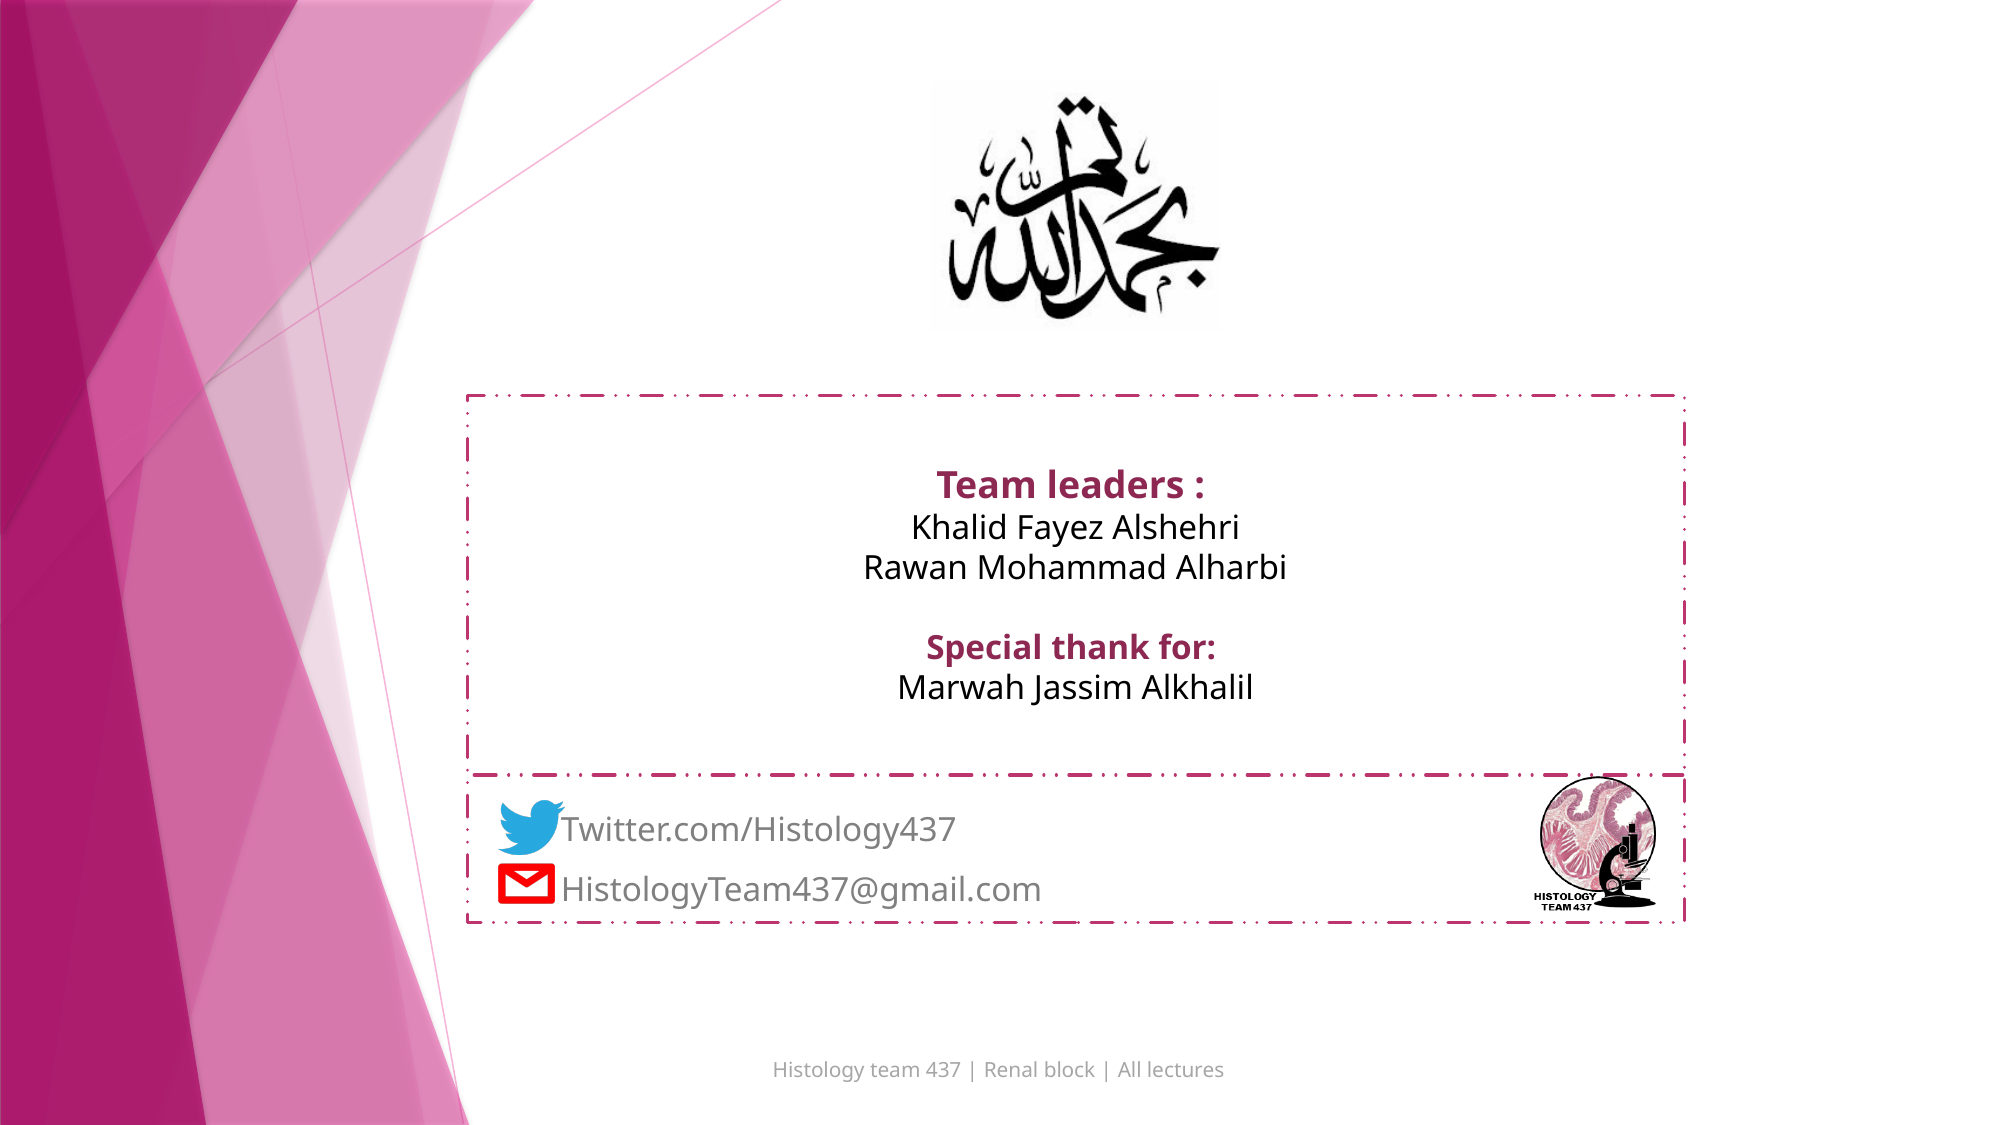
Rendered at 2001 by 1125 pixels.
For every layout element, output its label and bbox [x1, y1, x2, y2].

picture [1524, 776, 1662, 919]
picture [498, 800, 565, 912]
picture [930, 81, 1221, 331]
